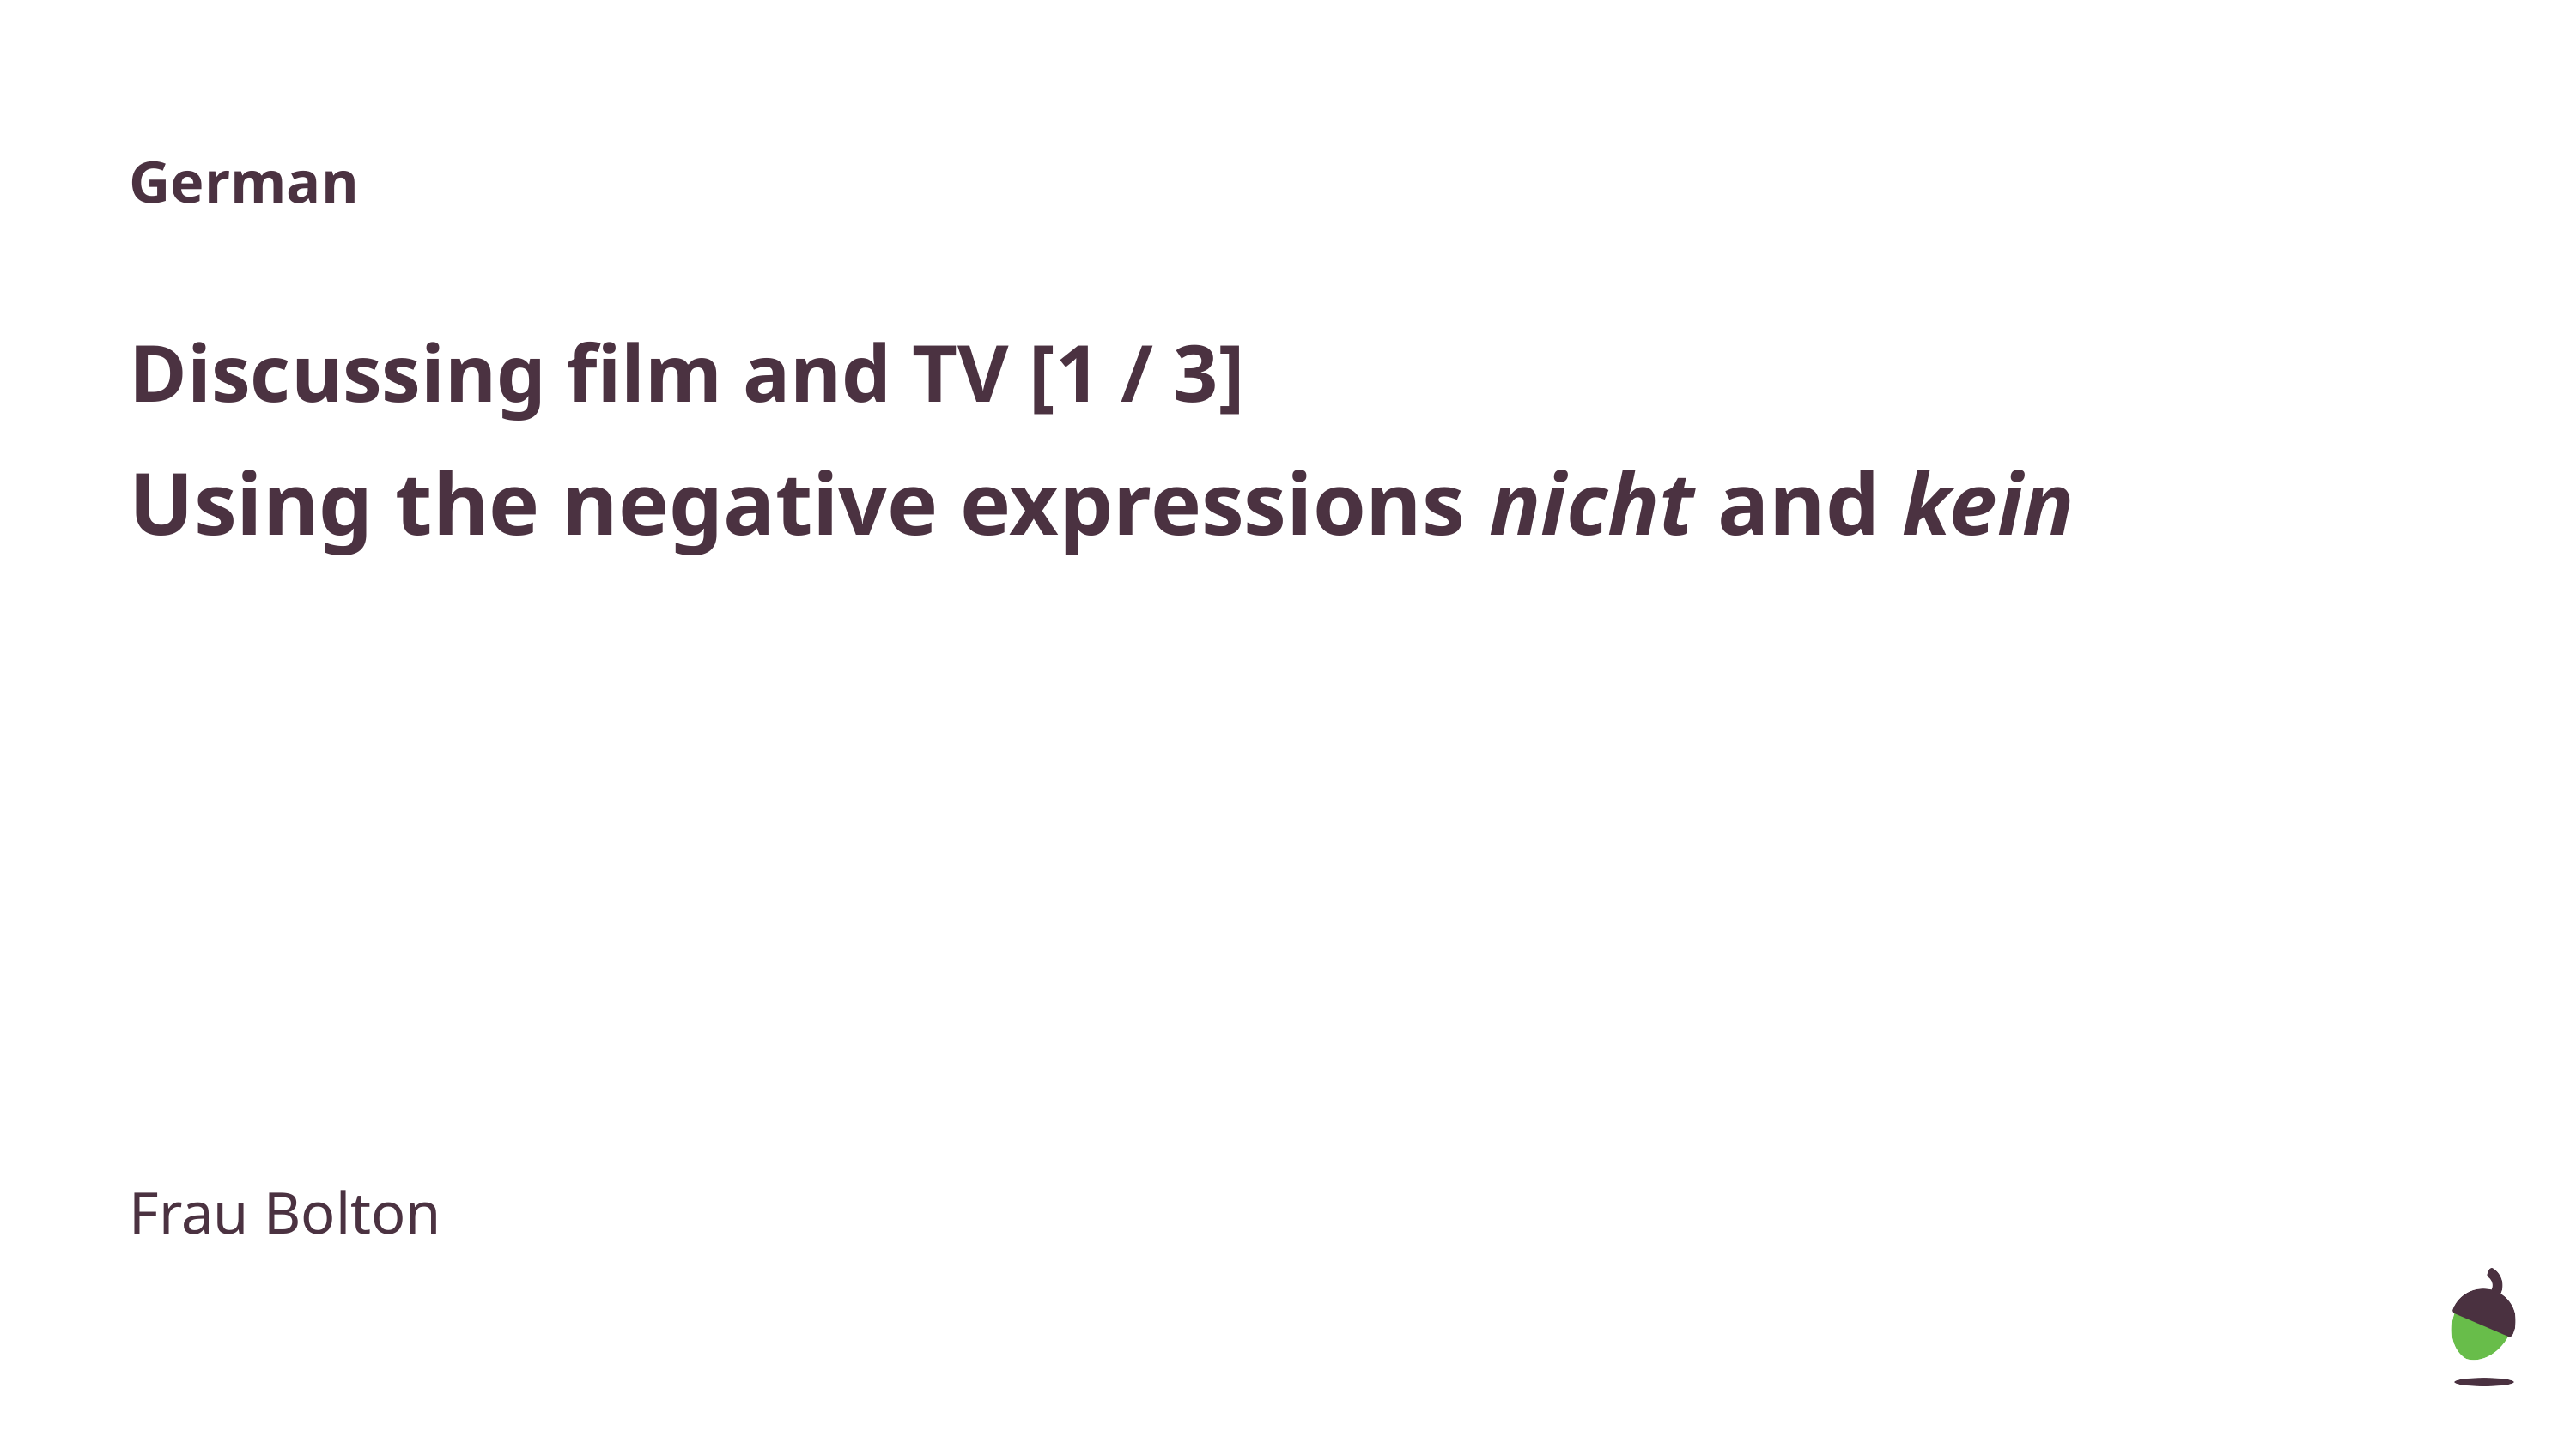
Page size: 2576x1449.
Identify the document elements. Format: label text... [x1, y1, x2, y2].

picture [2451, 1268, 2516, 1386]
title Discussing film and TV [1 / 3] Using the negative expressions nicht and kein [129, 309, 2494, 1245]
subtitle German [129, 124, 2447, 349]
subtitle Frau Bolton [129, 1155, 1242, 1331]
